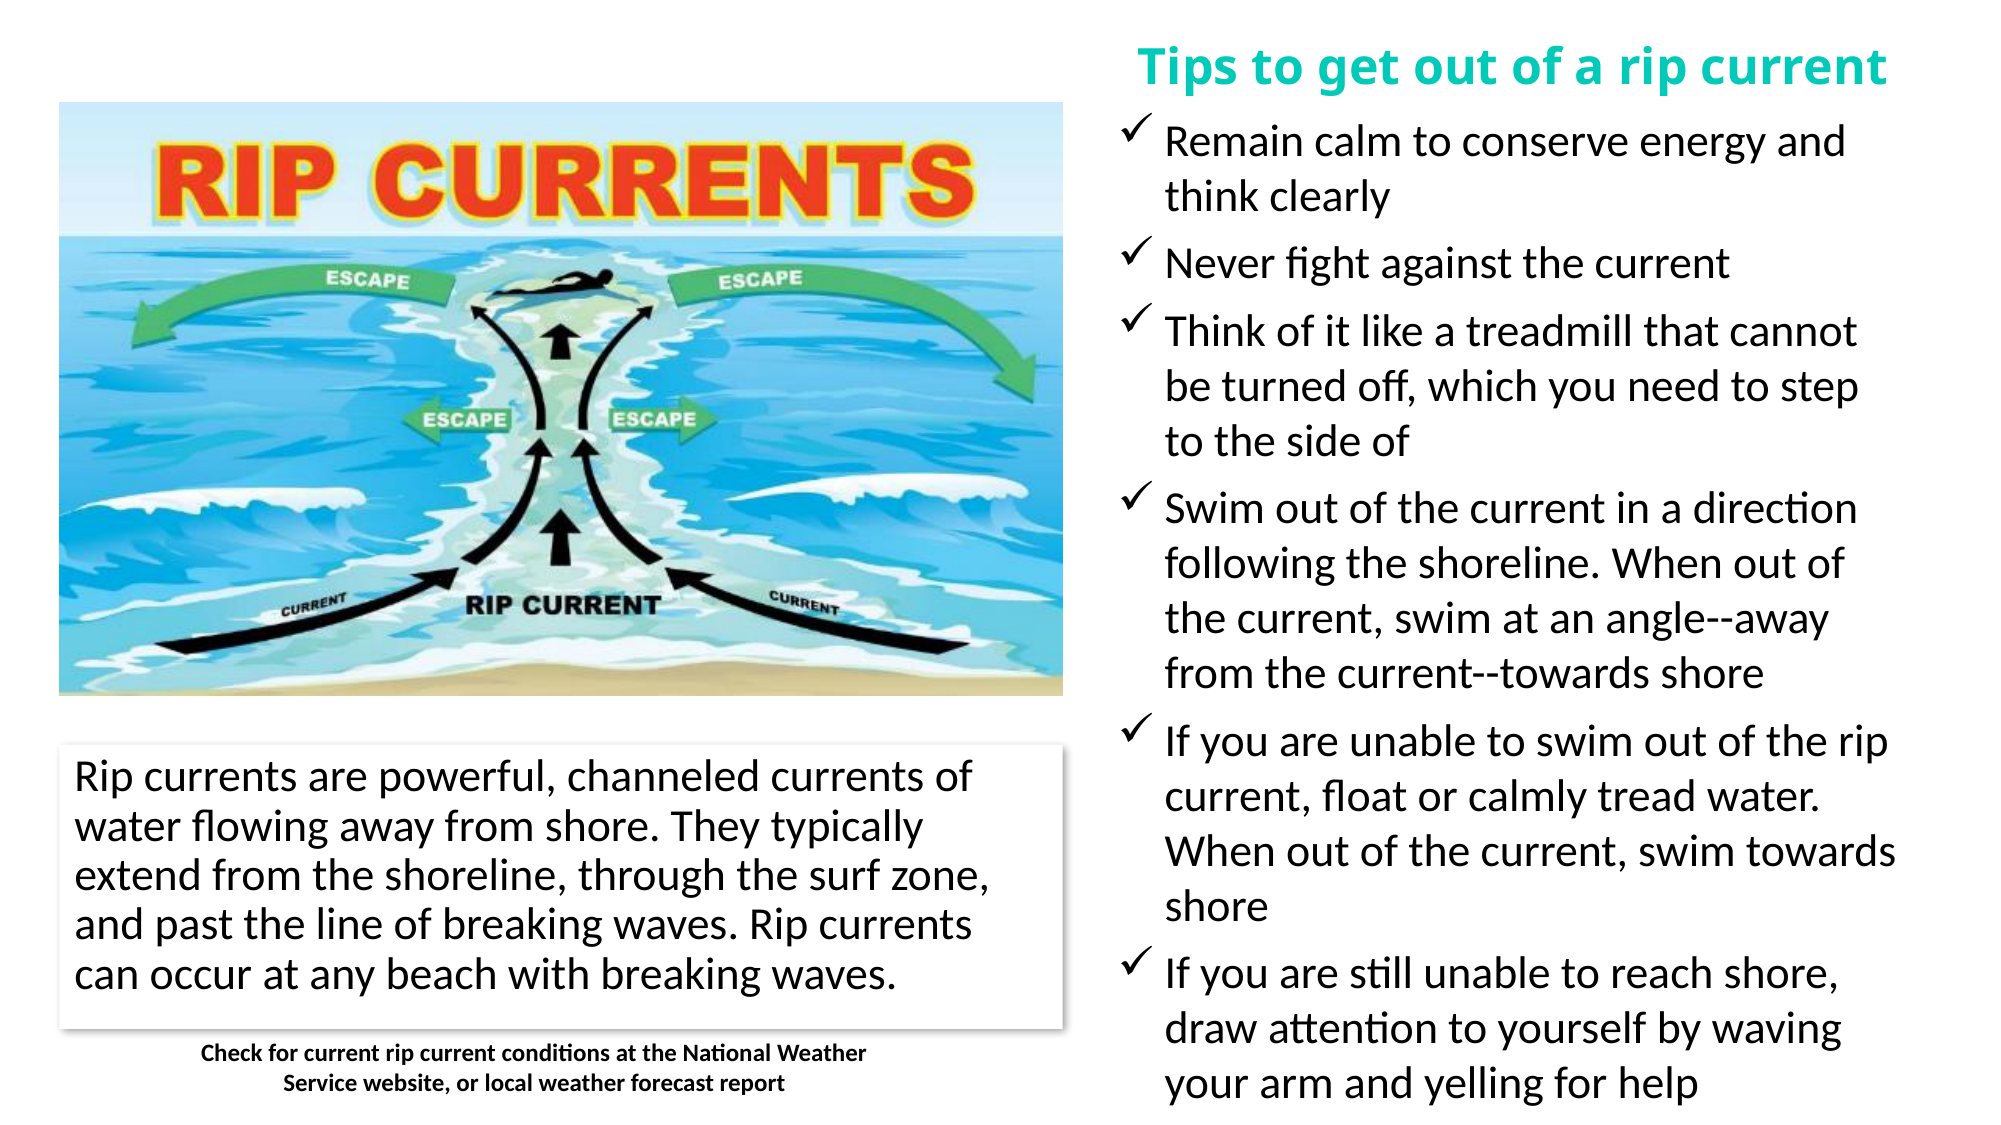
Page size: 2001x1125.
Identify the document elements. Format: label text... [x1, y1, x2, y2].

text_box Remain calm to conserve energy and think clearly Never fight against the current Think of it like a treadmill that cannot be turned off, which you need to step to the side of Swim out of the current in a direction following the shoreline. When out of the current, swim at an angle--away from the current--towards shore If you are unable to swim out of the rip current, float or calmly tread water. When out of the current, swim towards shore If you are still unable to reach shore, draw attention to yourself by waving your arm and yelling for help [1102, 102, 1924, 1125]
text_box Tips to get out of a rip current [1116, 27, 1909, 102]
text_box Check for current rip current conditions at the National Weather Service website, or local weather forecast report [161, 1028, 909, 1104]
list Rip currents are powerful, channeled currents of water flowing away from shore. They typically extend from the shoreline, through the surf zone, and past the line of breaking waves. Rip currents can occur at any beach with breaking waves. [58, 744, 1064, 1030]
picture [59, 102, 1063, 696]
